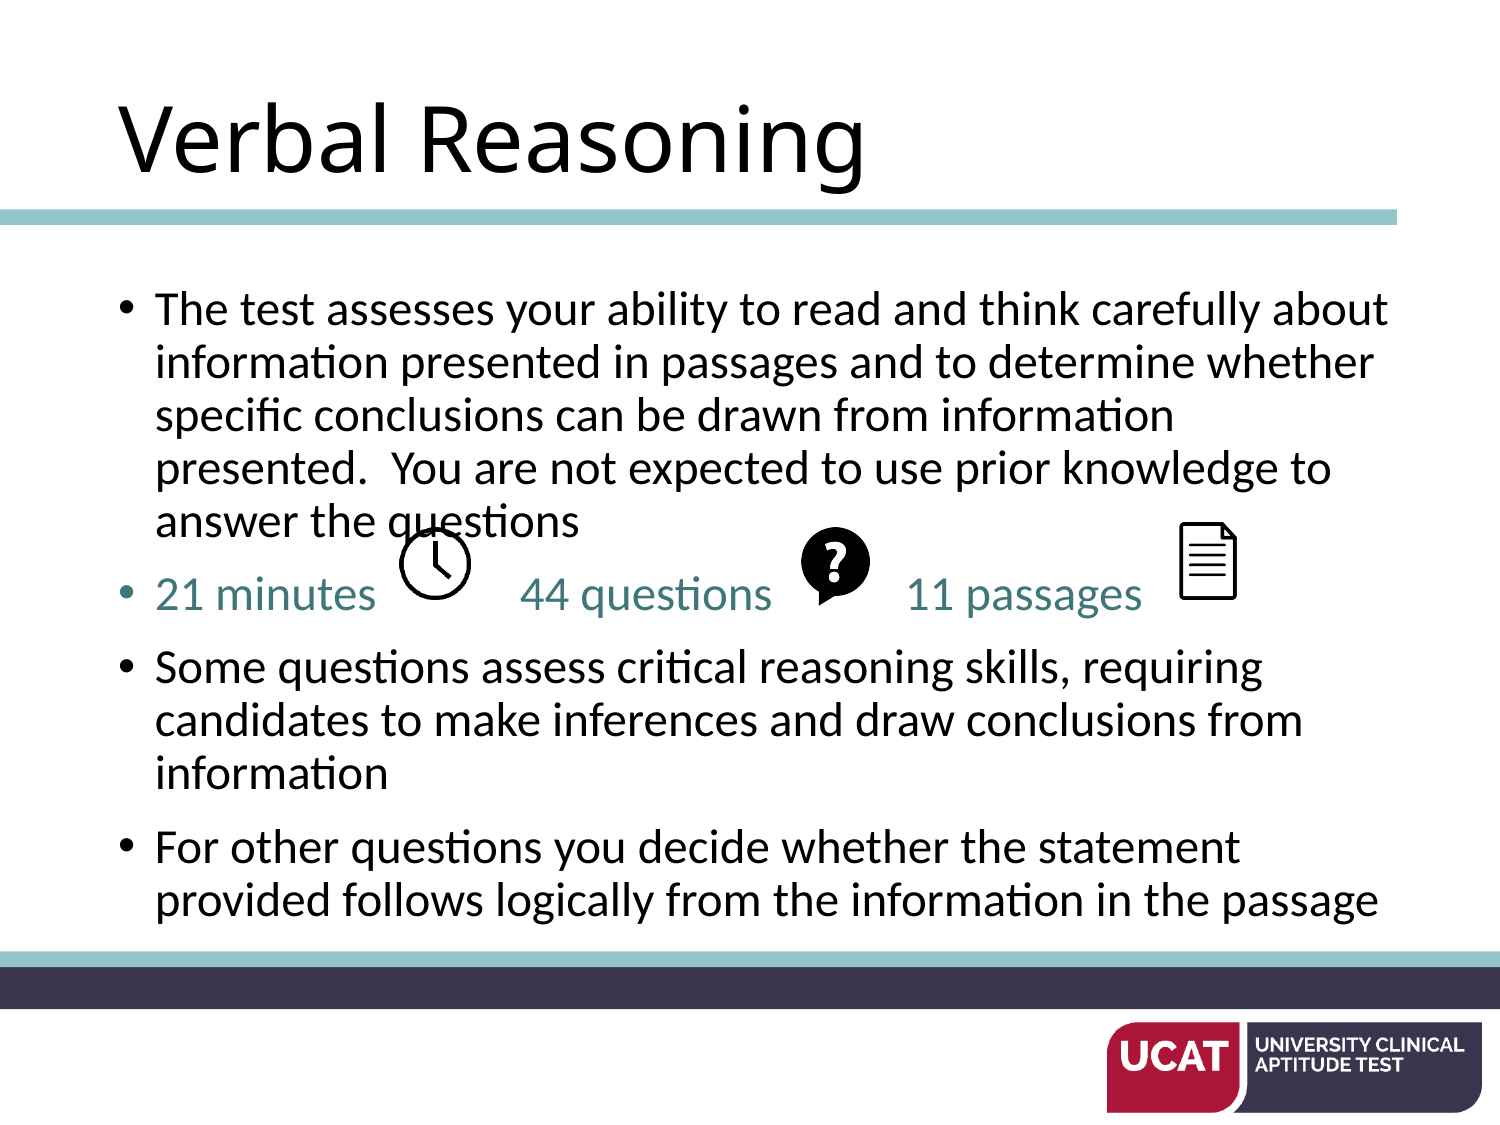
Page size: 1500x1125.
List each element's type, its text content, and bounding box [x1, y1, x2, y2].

picture [796, 527, 875, 606]
picture [1107, 1022, 1482, 1113]
picture [1169, 522, 1247, 600]
picture [399, 527, 471, 600]
list The test assesses your ability to read and think carefully about information presented in passages and to determine whether specific conclusions can be drawn from information presented. You are not expected to use prior knowledge to answer the questions 21 minutes 44 questions 11 passages Some questions assess critical reasoning skills, requiring candidates to make inferences and draw conclusions from information For other questions you decide whether the statement provided follows logically from the information in the passage [103, 276, 1440, 939]
title Verbal Reasoning [103, 59, 1397, 225]
